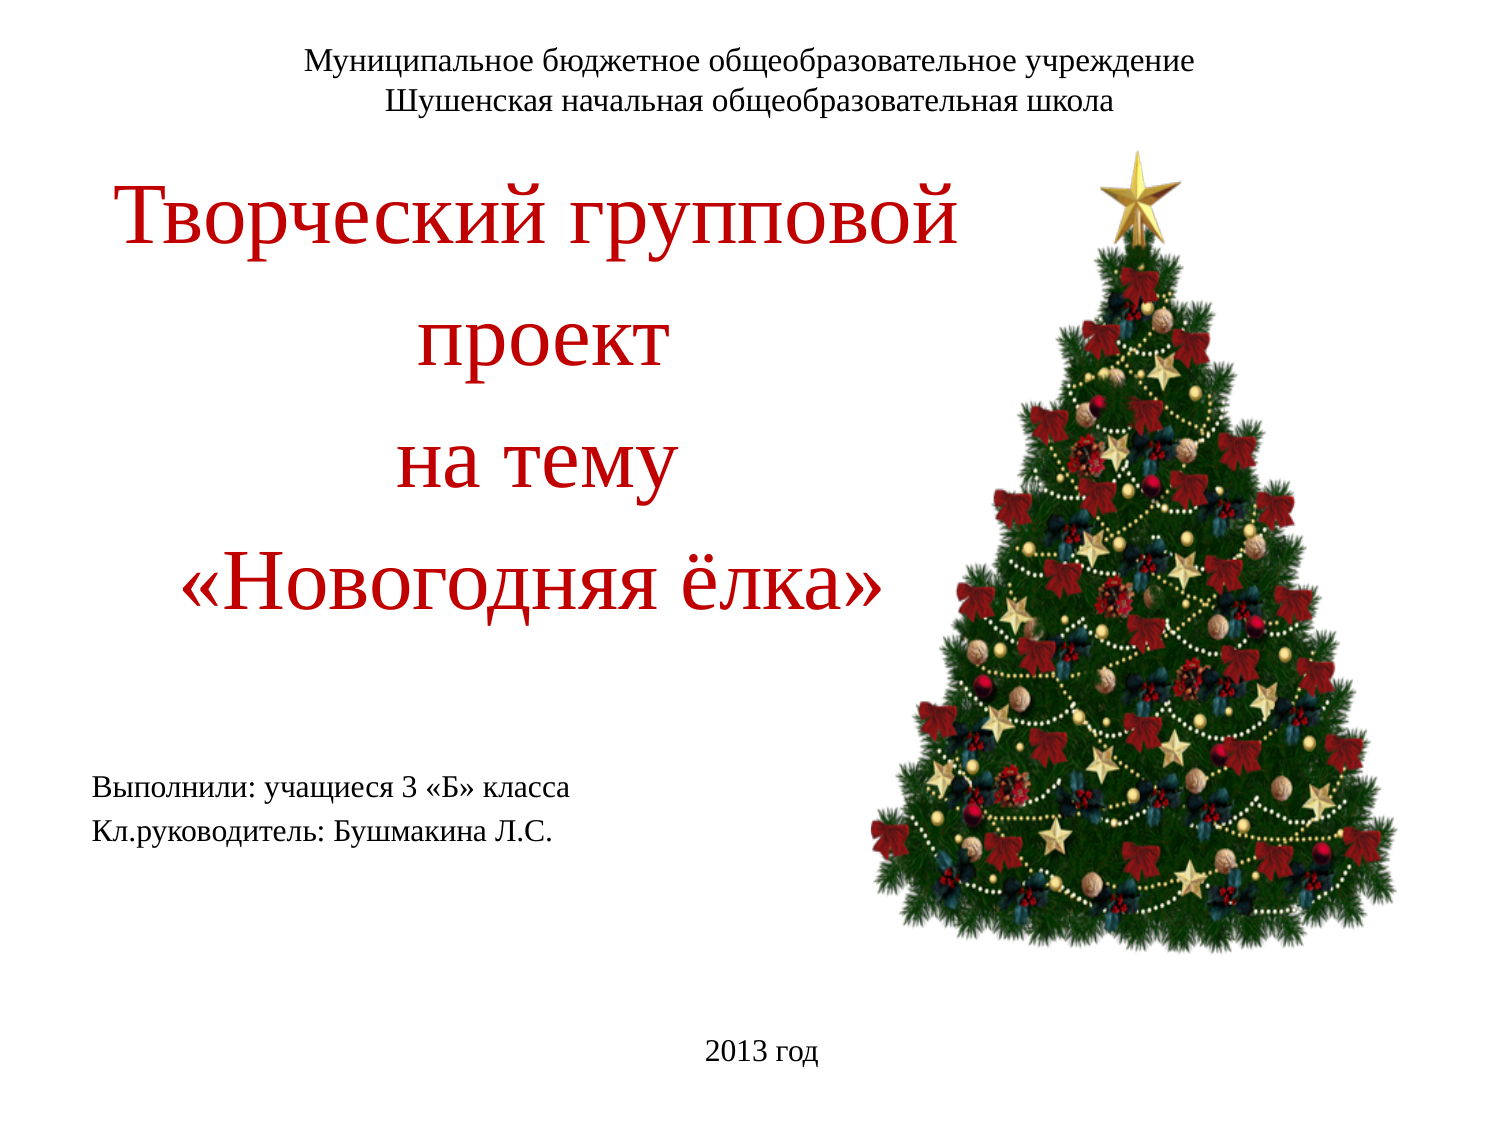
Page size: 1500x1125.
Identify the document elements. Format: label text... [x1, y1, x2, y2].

title Муниципальное бюджетное общеобразовательное учреждение Шушенская начальная общеобразовательная школа [112, 54, 1388, 102]
picture [856, 130, 1424, 977]
subtitle Творческий групповой проект на тему «Новогодняя ёлка» Выполнили: учащиеся 3 «Б» класса Кл.руководитель: Бушмакина Л.С. 2013 год [76, 149, 1447, 1083]
